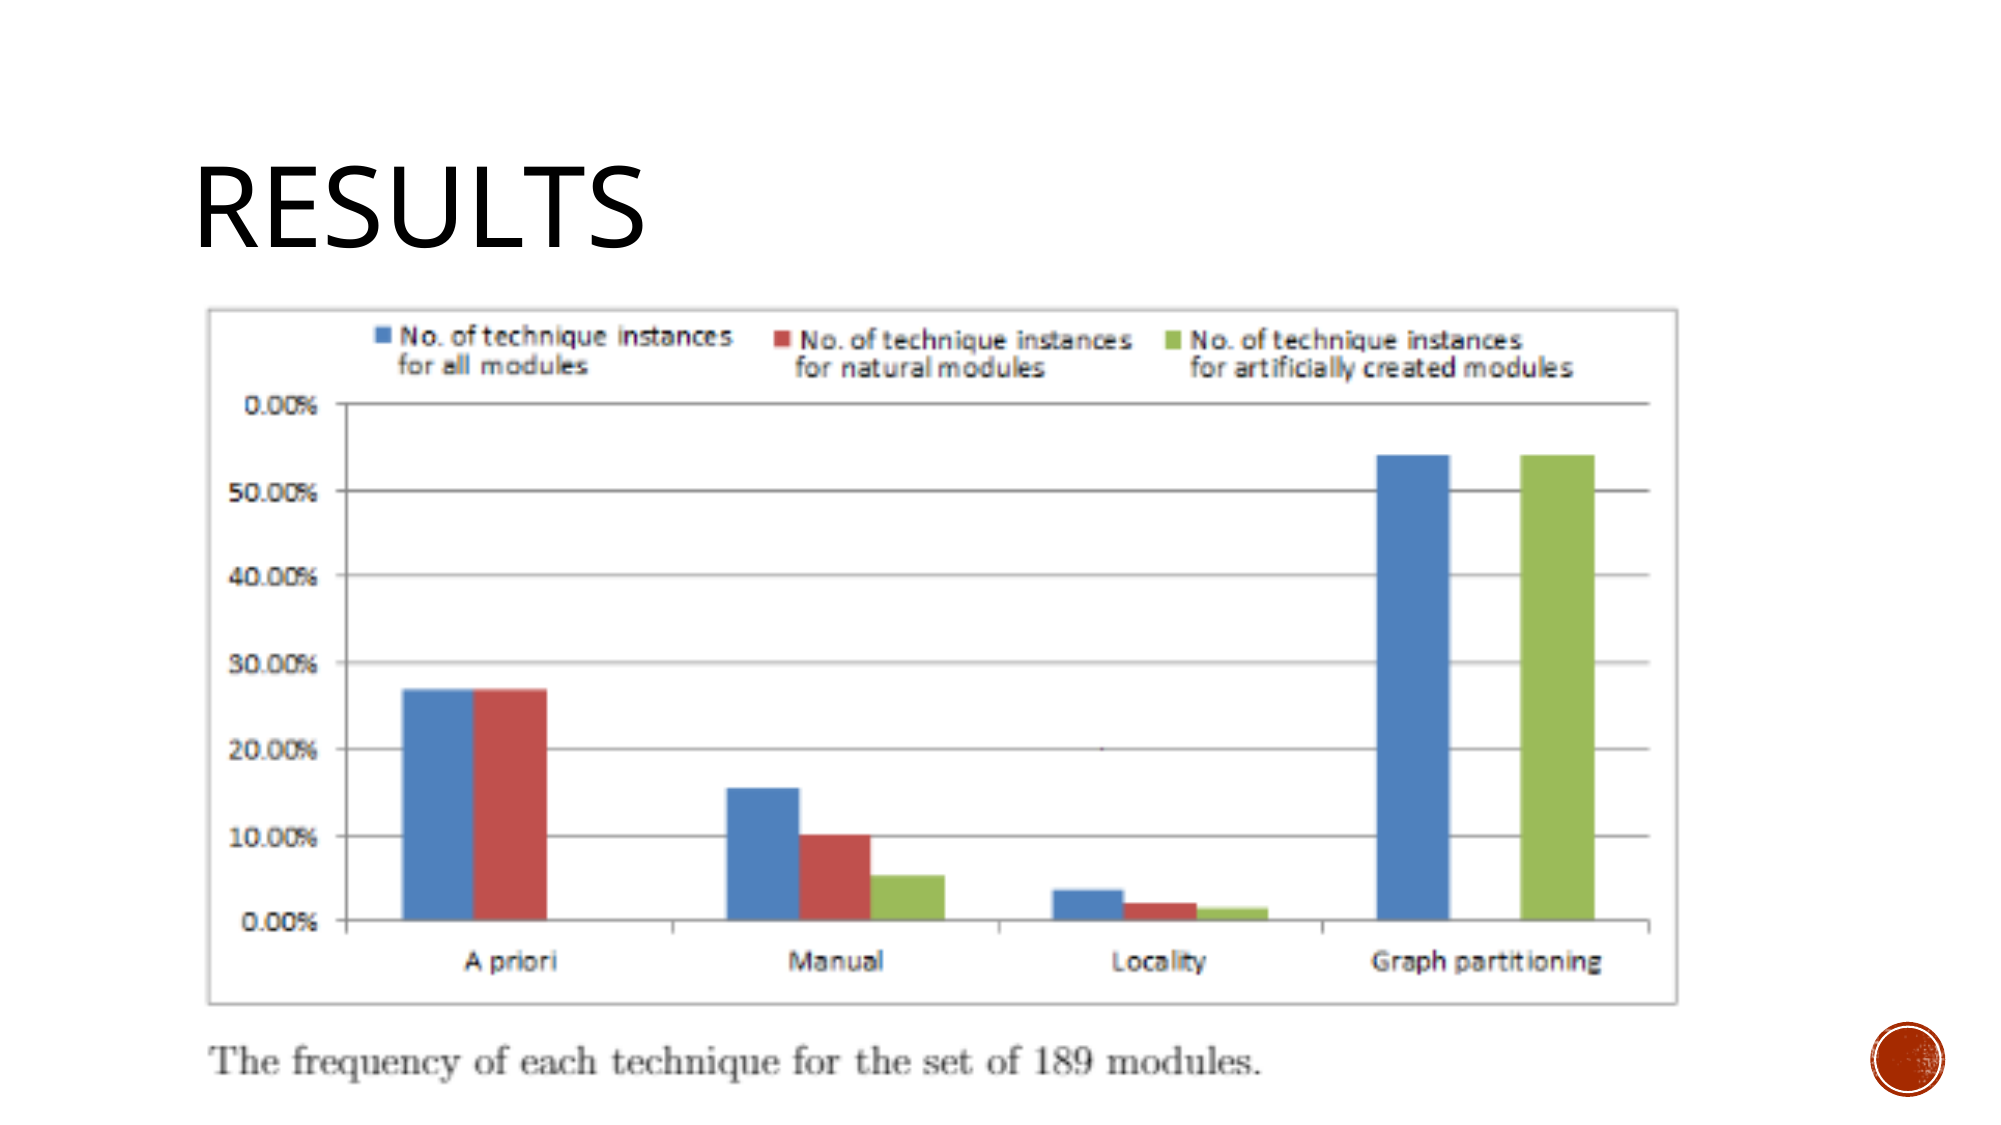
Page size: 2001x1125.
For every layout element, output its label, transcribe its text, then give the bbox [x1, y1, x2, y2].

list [179, 290, 1717, 1122]
title Results [175, 79, 1826, 344]
